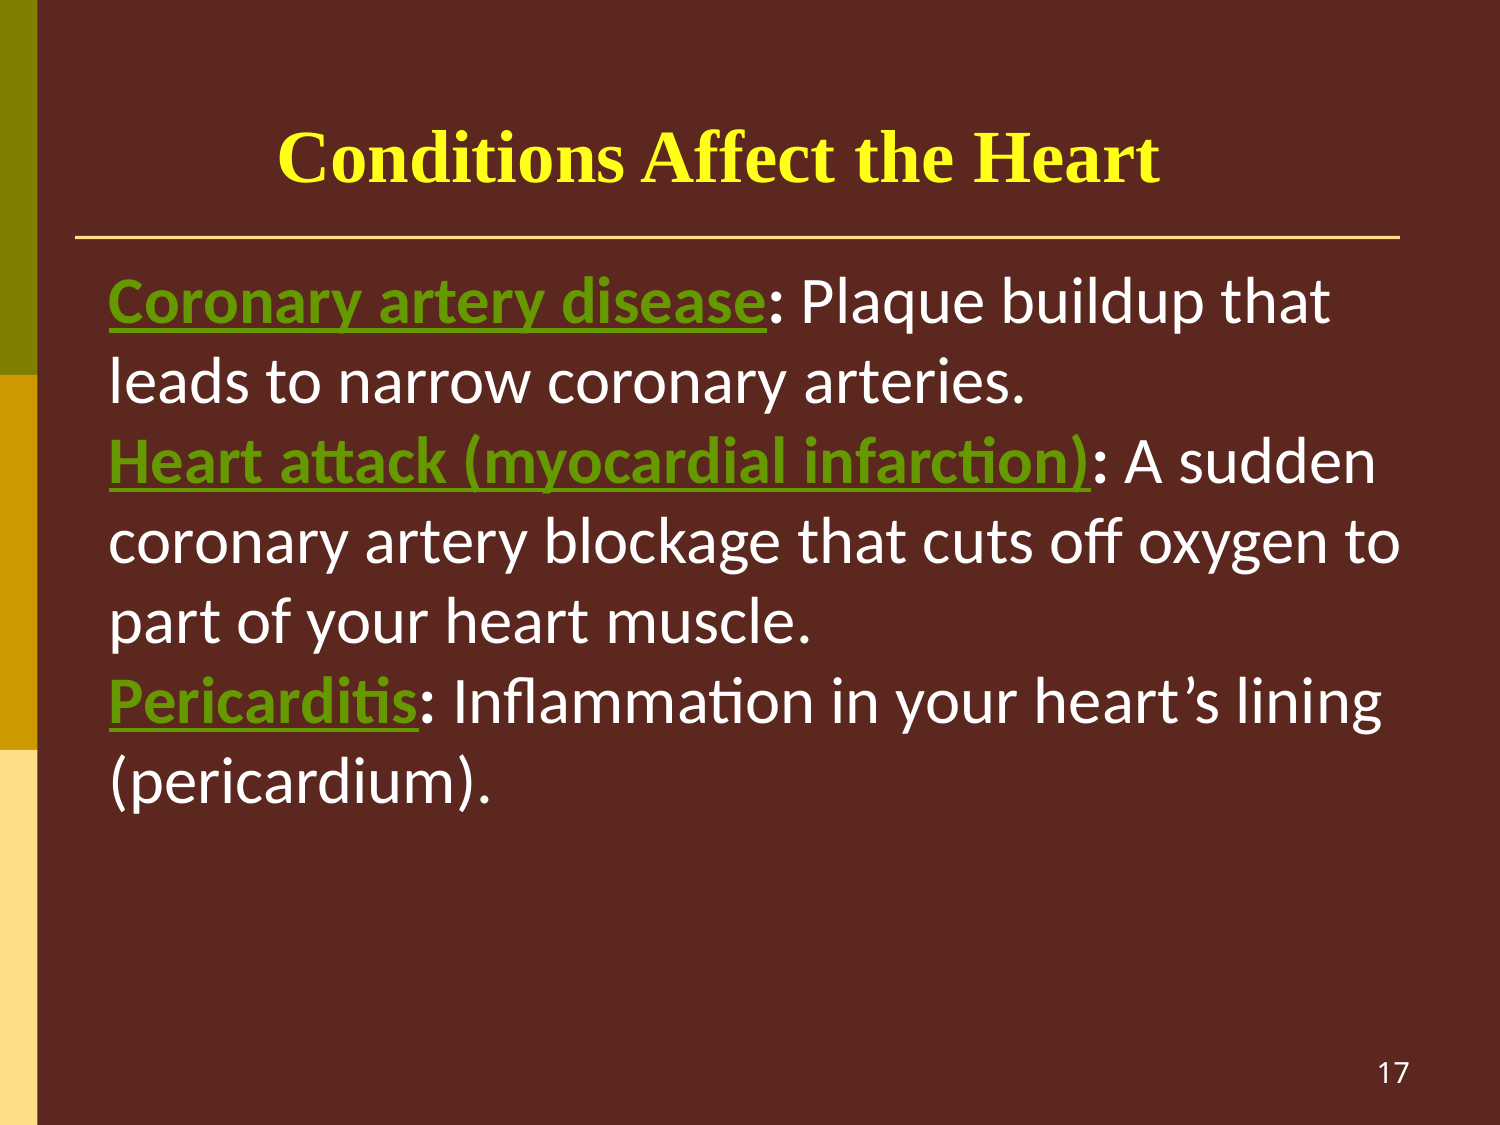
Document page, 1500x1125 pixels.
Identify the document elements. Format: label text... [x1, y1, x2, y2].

text_box Coronary artery disease: Plaque buildup that leads to narrow coronary arteries. Heart attack (myocardial infarction): A sudden coronary artery blockage that cuts off oxygen to part of your heart muscle. Pericarditis: Inflammation in your heart’s lining (pericardium). [94, 249, 1432, 825]
text_box 17 [1074, 1012, 1425, 1073]
text_box Conditions Affect the Heart [0, 99, 1438, 205]
